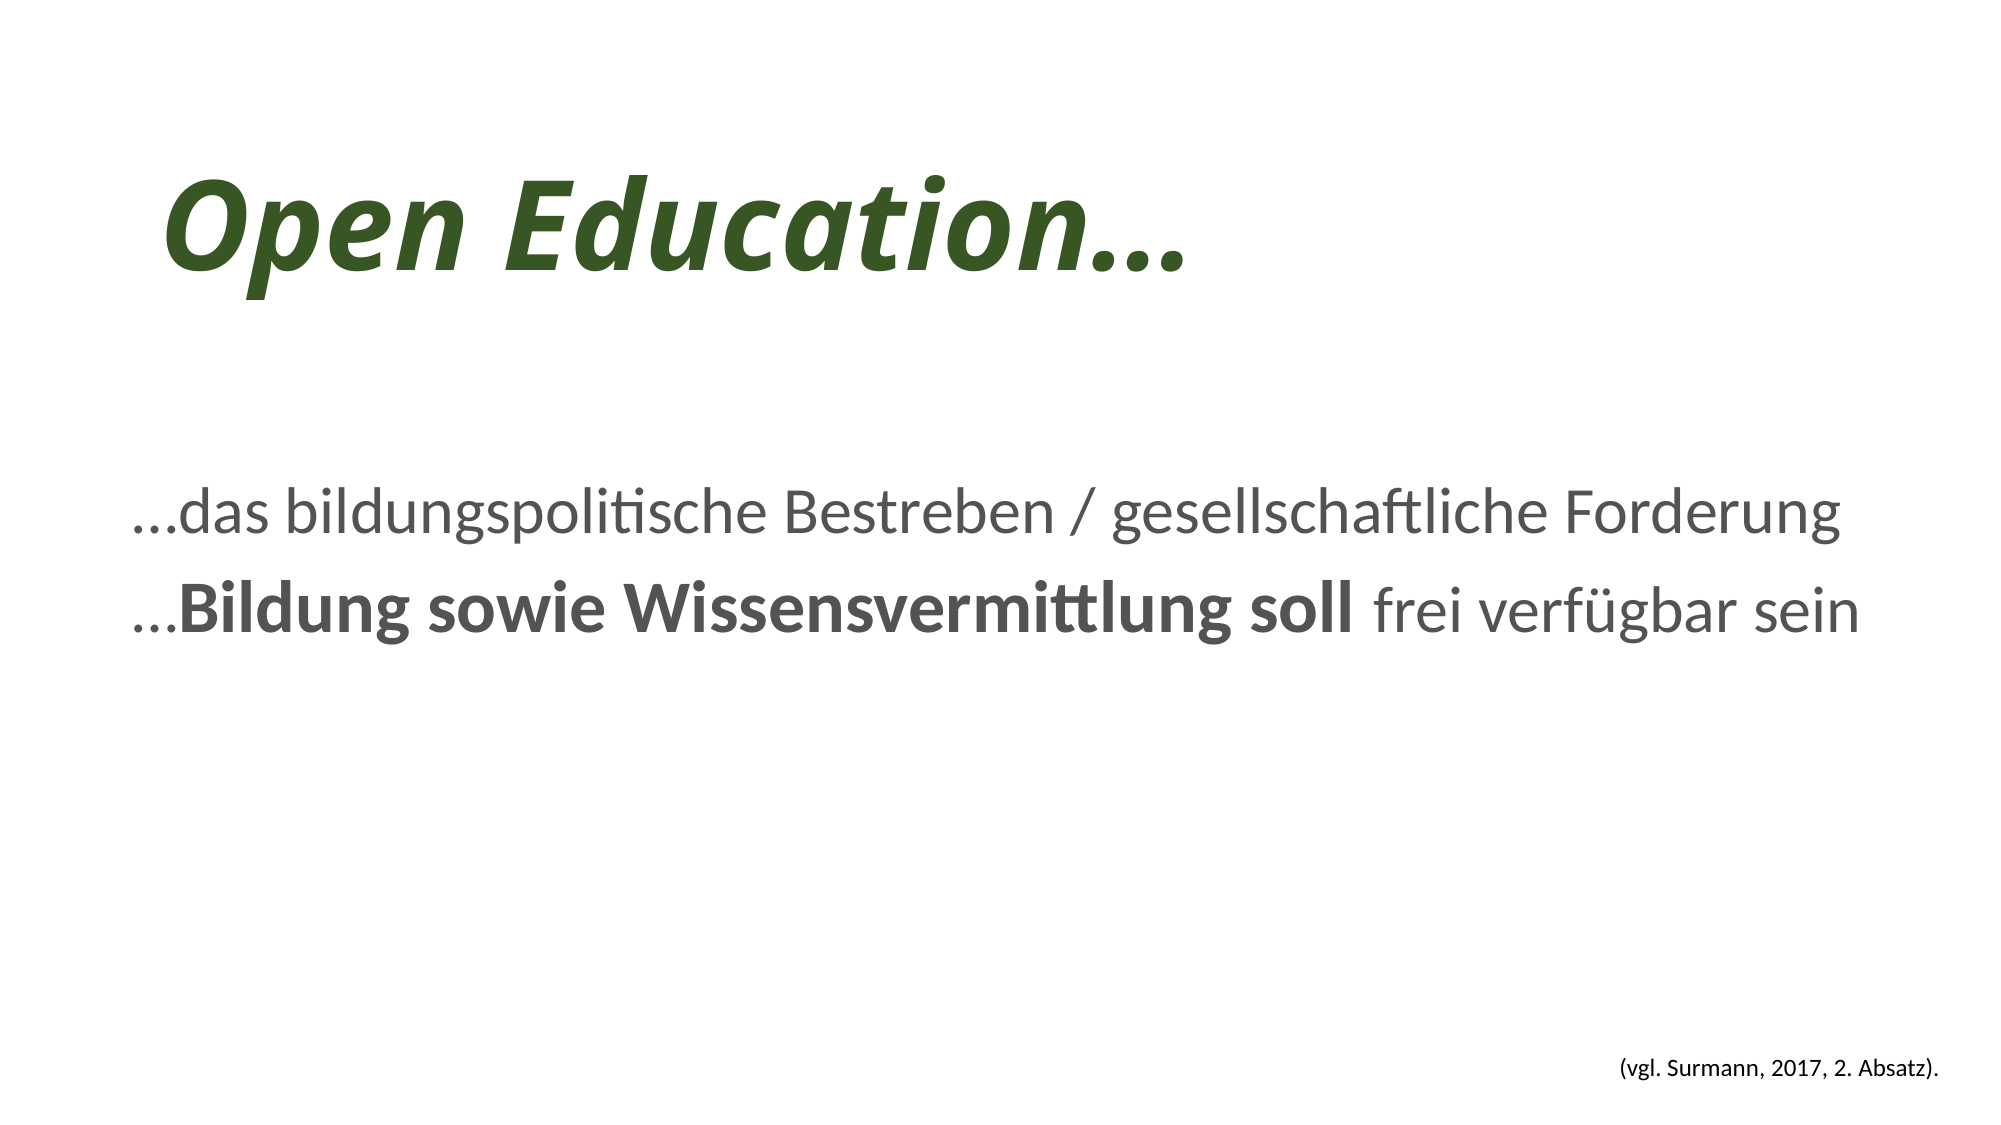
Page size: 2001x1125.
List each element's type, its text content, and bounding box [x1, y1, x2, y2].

text_box (vgl. Surmann, 2017, 2. Absatz). [779, 1044, 1955, 1089]
subtitle …das bildungspolitische Bestreben / gesellschaftliche Forderung …Bildung sowie Wissensvermittlung soll frei verfügbar sein [117, 468, 1955, 657]
title Open Education… [144, 146, 1398, 306]
